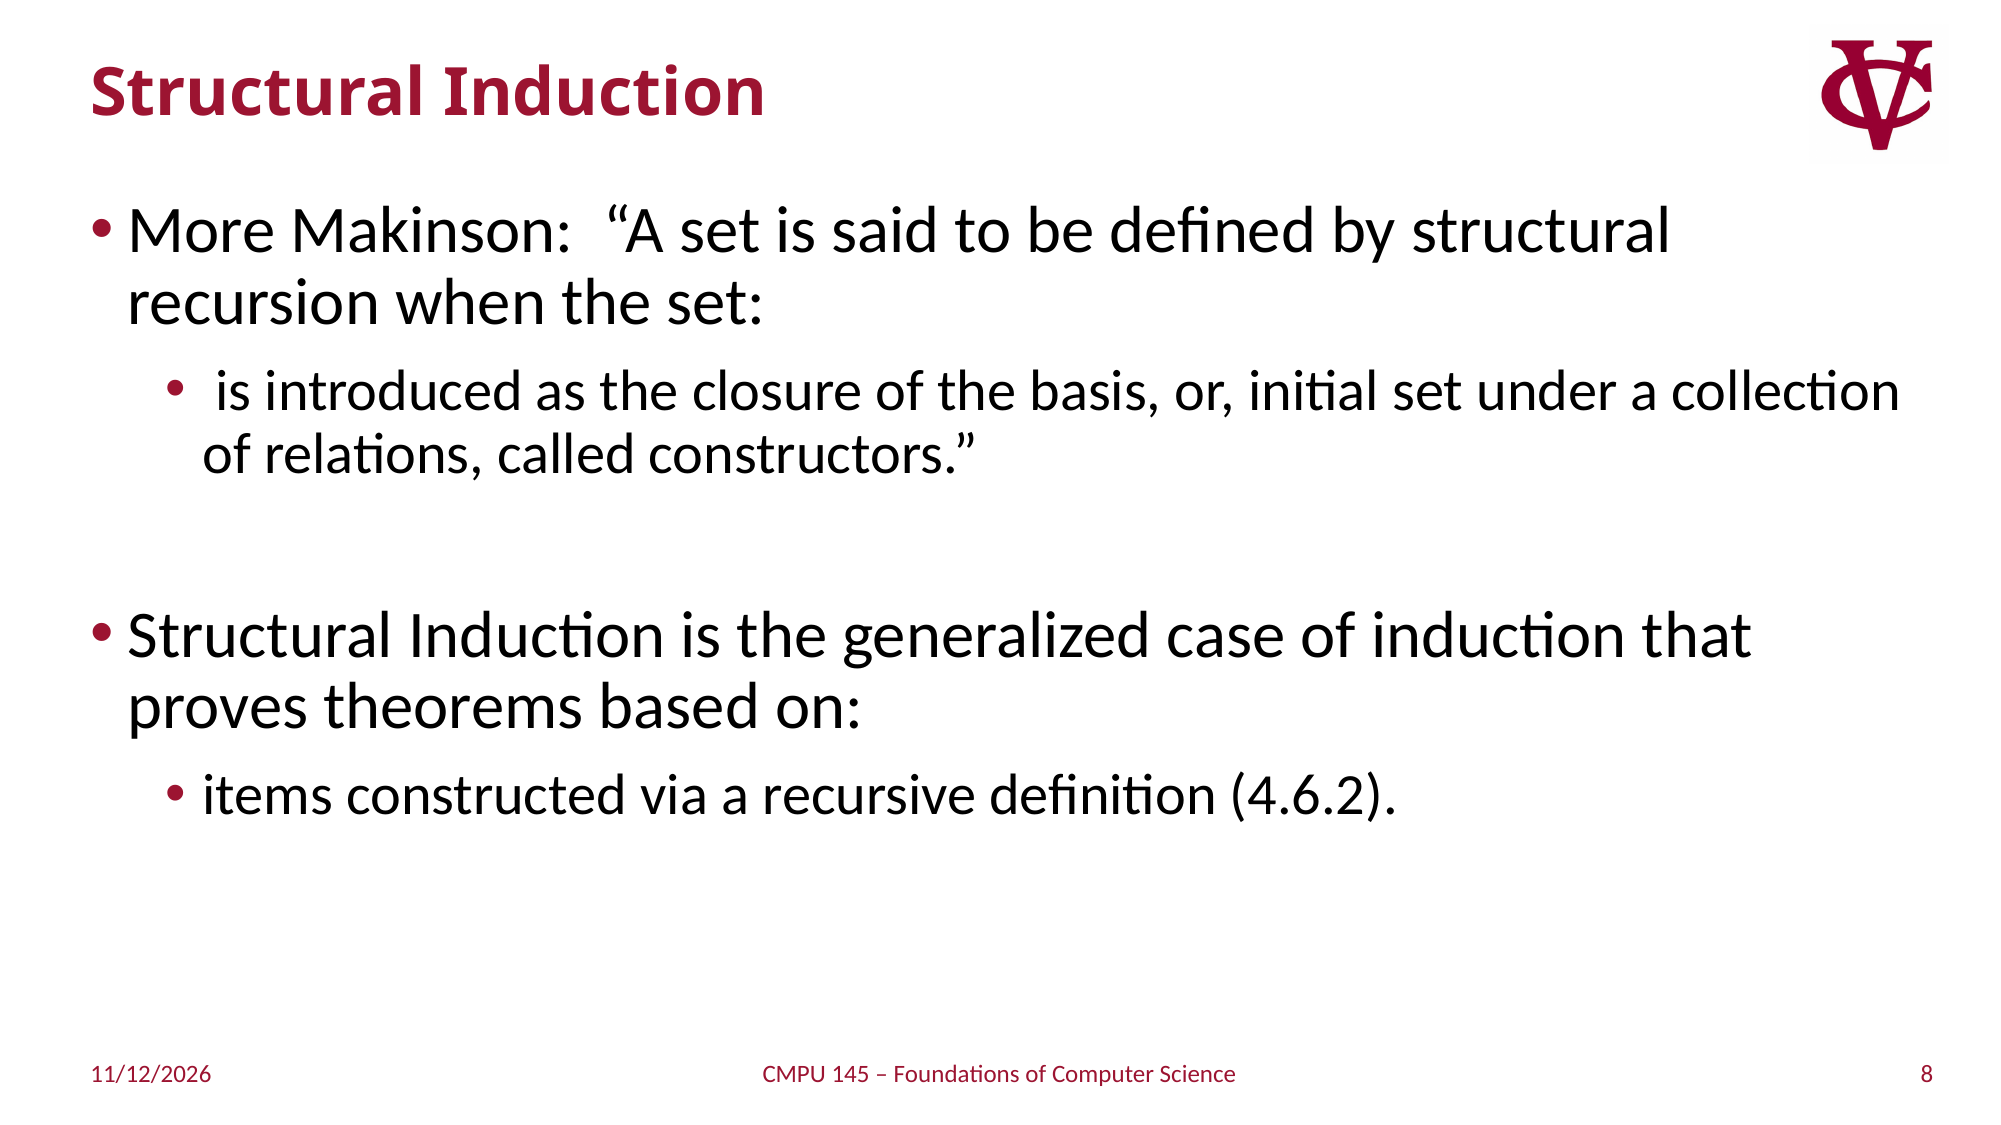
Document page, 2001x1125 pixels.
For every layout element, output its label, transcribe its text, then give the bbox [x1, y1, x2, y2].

footer CMPU 145 – Foundations of Computer Science [662, 1042, 1338, 1103]
list More Makinson: “A set is said to be defined by structural recursion when the set: is introduced as the closure of the basis, or, initial set under a collection of relations, called constructors.” Structural Induction is the generalized case of induction that proves theorems based on: items constructed via a recursive definition (4.6.2). [75, 187, 1925, 1006]
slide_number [75, 1042, 640, 1103]
picture [1809, 24, 1949, 164]
title Structural Induction [75, 37, 1793, 151]
slide_number 8 [1384, 1042, 1949, 1103]
